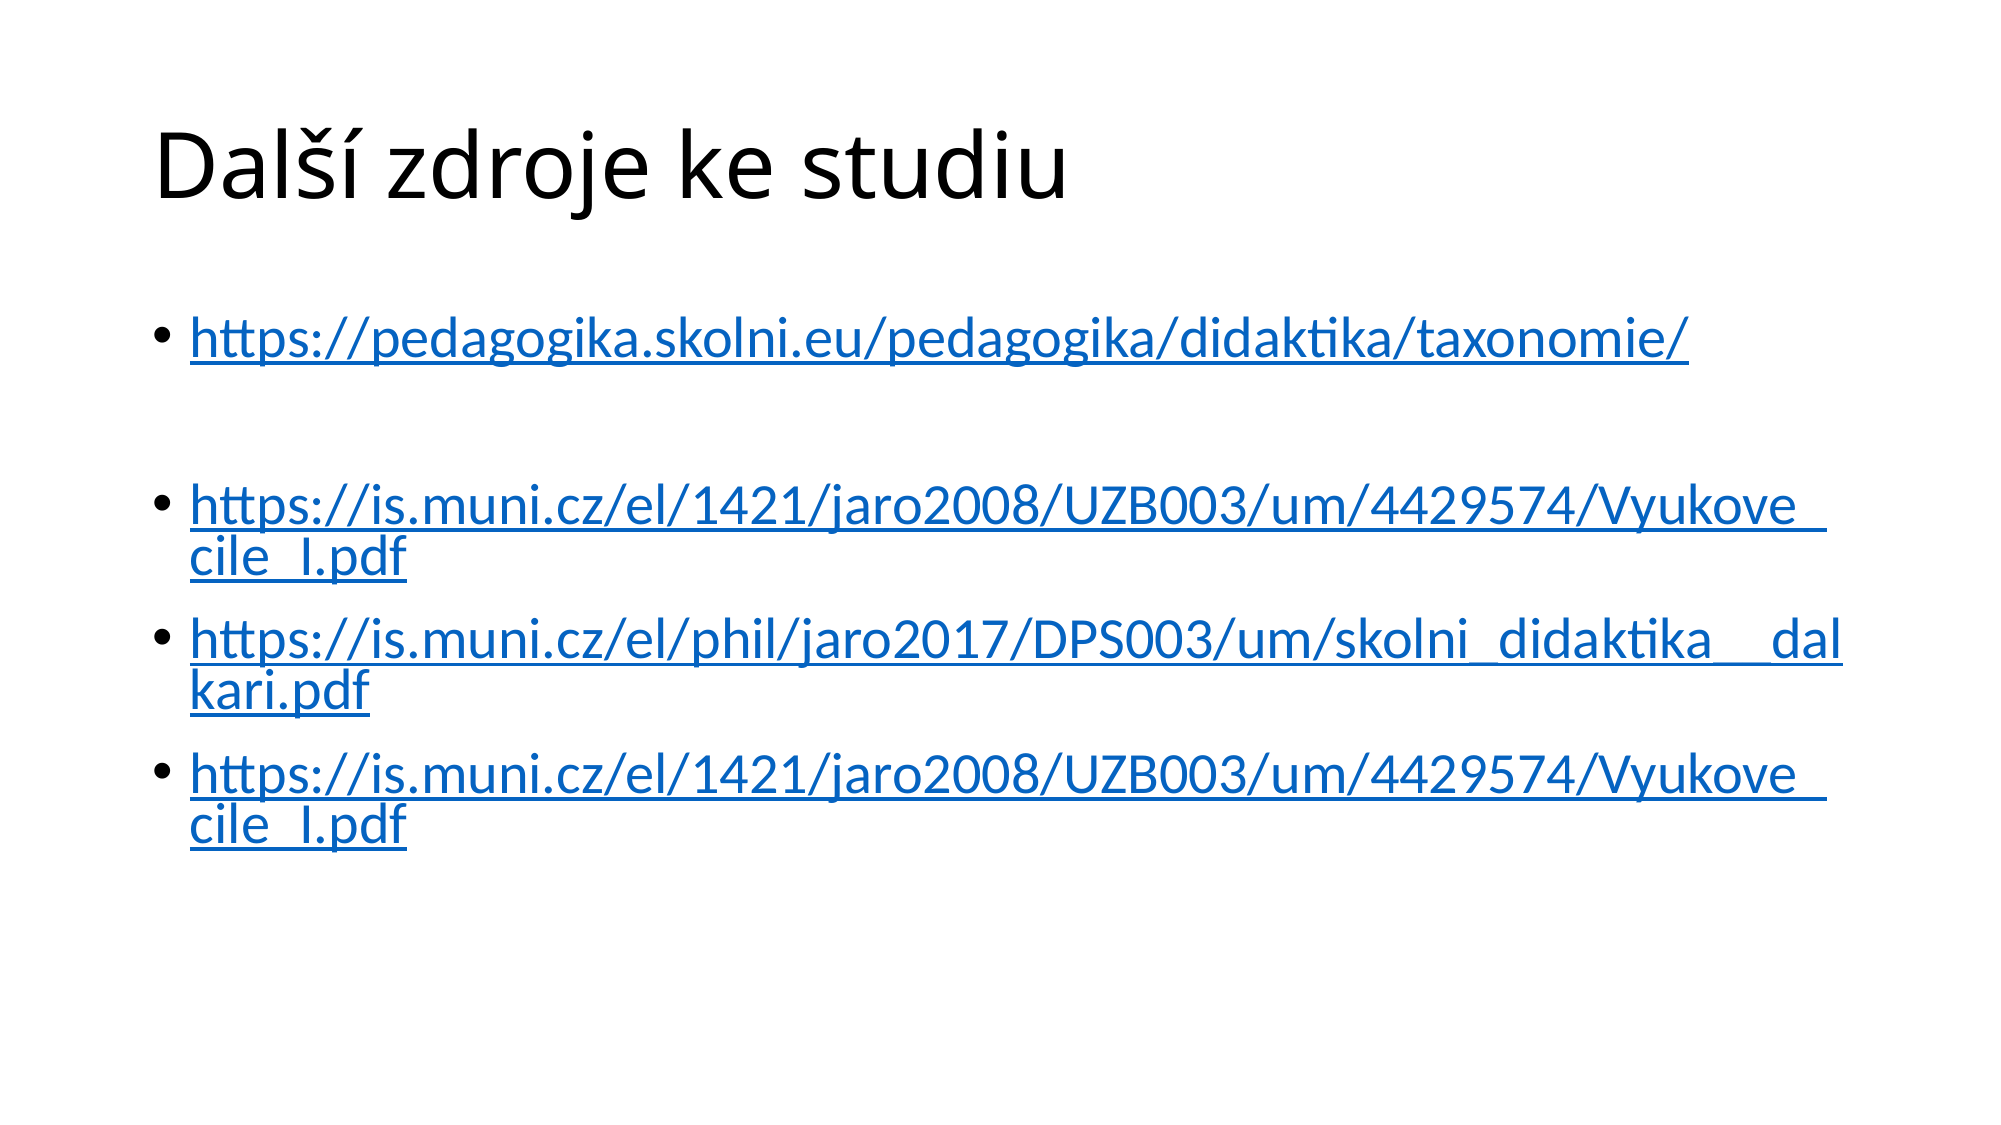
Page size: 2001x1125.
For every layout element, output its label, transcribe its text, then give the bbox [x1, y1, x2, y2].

list https://pedagogika.skolni.eu/pedagogika/didaktika/taxonomie/ https://is.muni.cz/el/1421/jaro2008/UZB003/um/4429574/Vyukove_cile_I.pdf https://is.muni.cz/el/phil/jaro2017/DPS003/um/skolni_didaktika__dalkari.pdf https://is.muni.cz/el/1421/jaro2008/UZB003/um/4429574/Vyukove_cile_I.pdf [137, 299, 1863, 1014]
title Další zdroje ke studiu [137, 59, 1863, 278]
